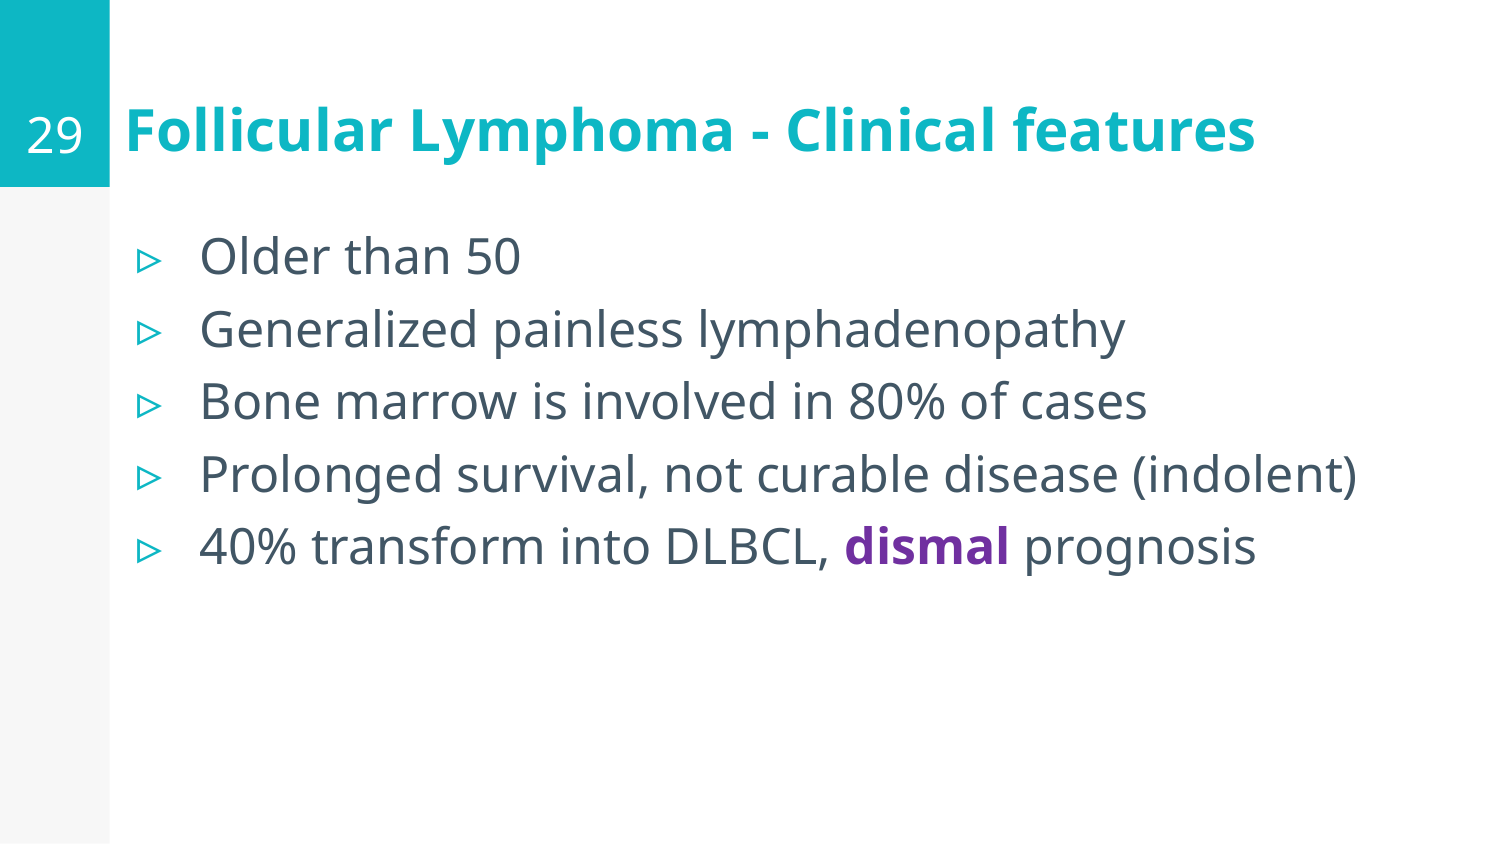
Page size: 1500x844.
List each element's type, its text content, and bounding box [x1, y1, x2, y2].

slide_number 29 [0, 0, 110, 187]
title Follicular Lymphoma - Clinical features [110, 27, 1470, 179]
text_box Older than 50 Generalized painless lymphadenopathy Bone marrow is involved in 80% of cases Prolonged survival, not curable disease (indolent) 40% transform into DLBCL, dismal prognosis [109, 217, 1441, 655]
